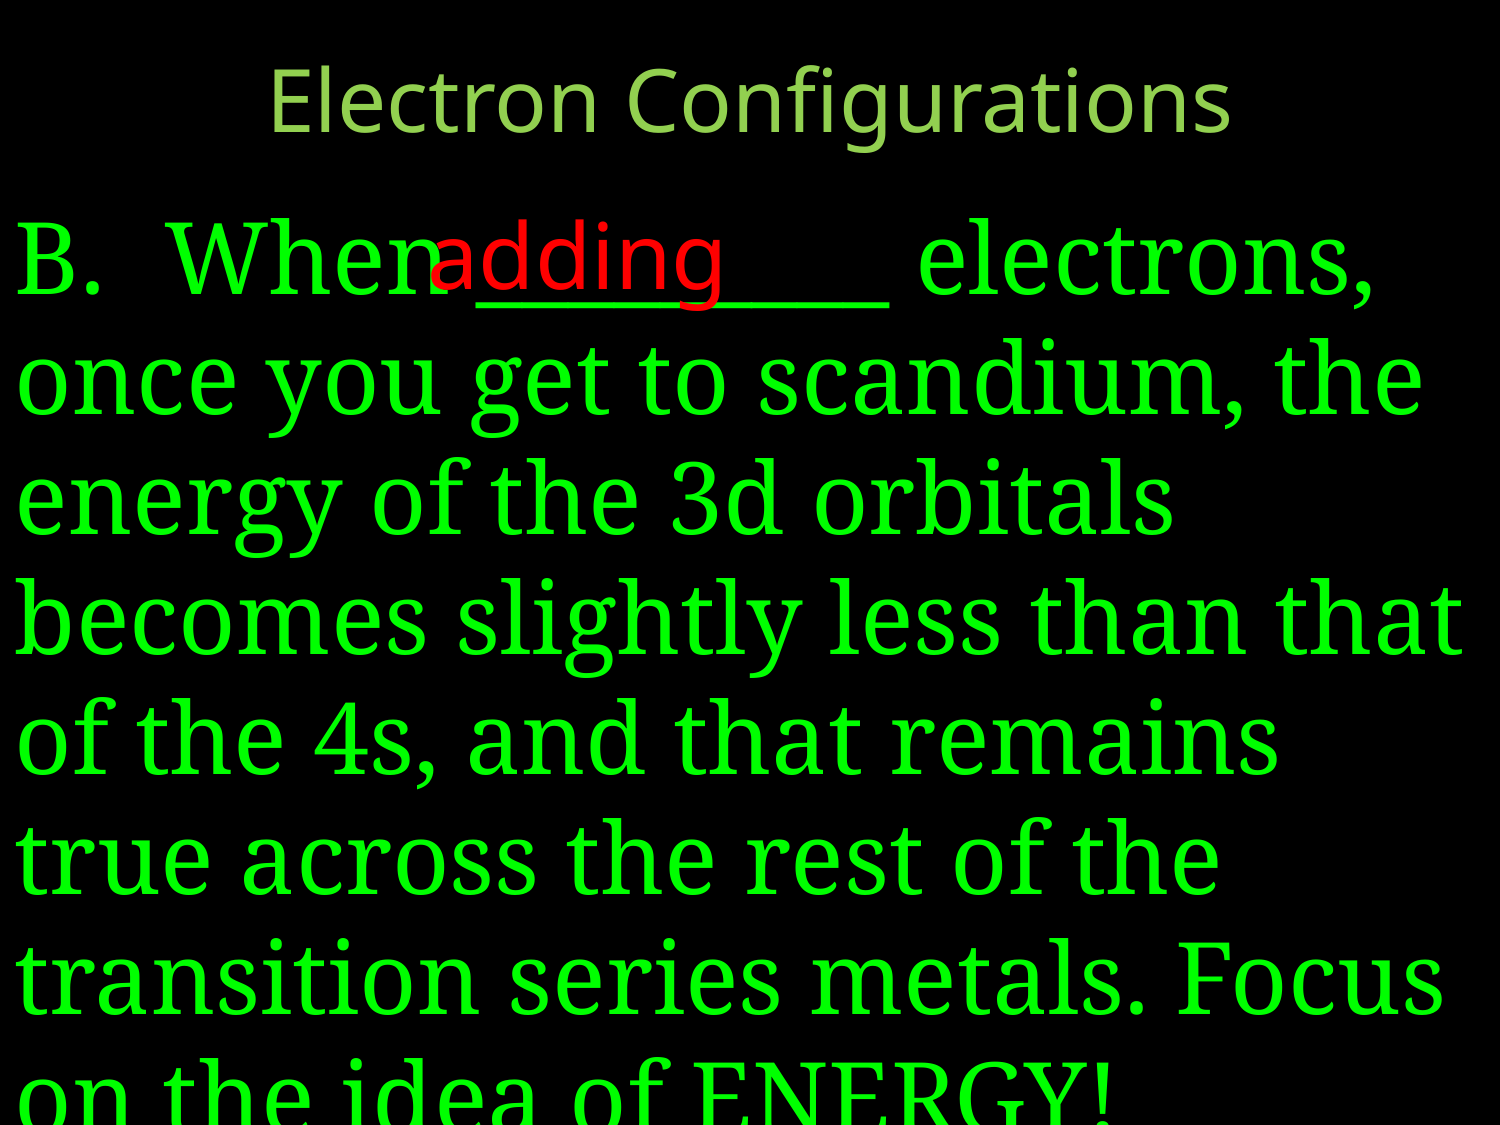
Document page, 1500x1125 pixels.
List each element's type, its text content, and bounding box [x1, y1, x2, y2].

text_box B. When _________ electrons, once you get to scandium, the energy of the 3d orbitals becomes slightly less than that of the 4s, and that remains true across the rest of the transition series metals. Focus on the idea of ENERGY! [0, 187, 1500, 1125]
text_box Electron Configurations [0, 37, 1500, 158]
text_box adding [412, 190, 1425, 315]
